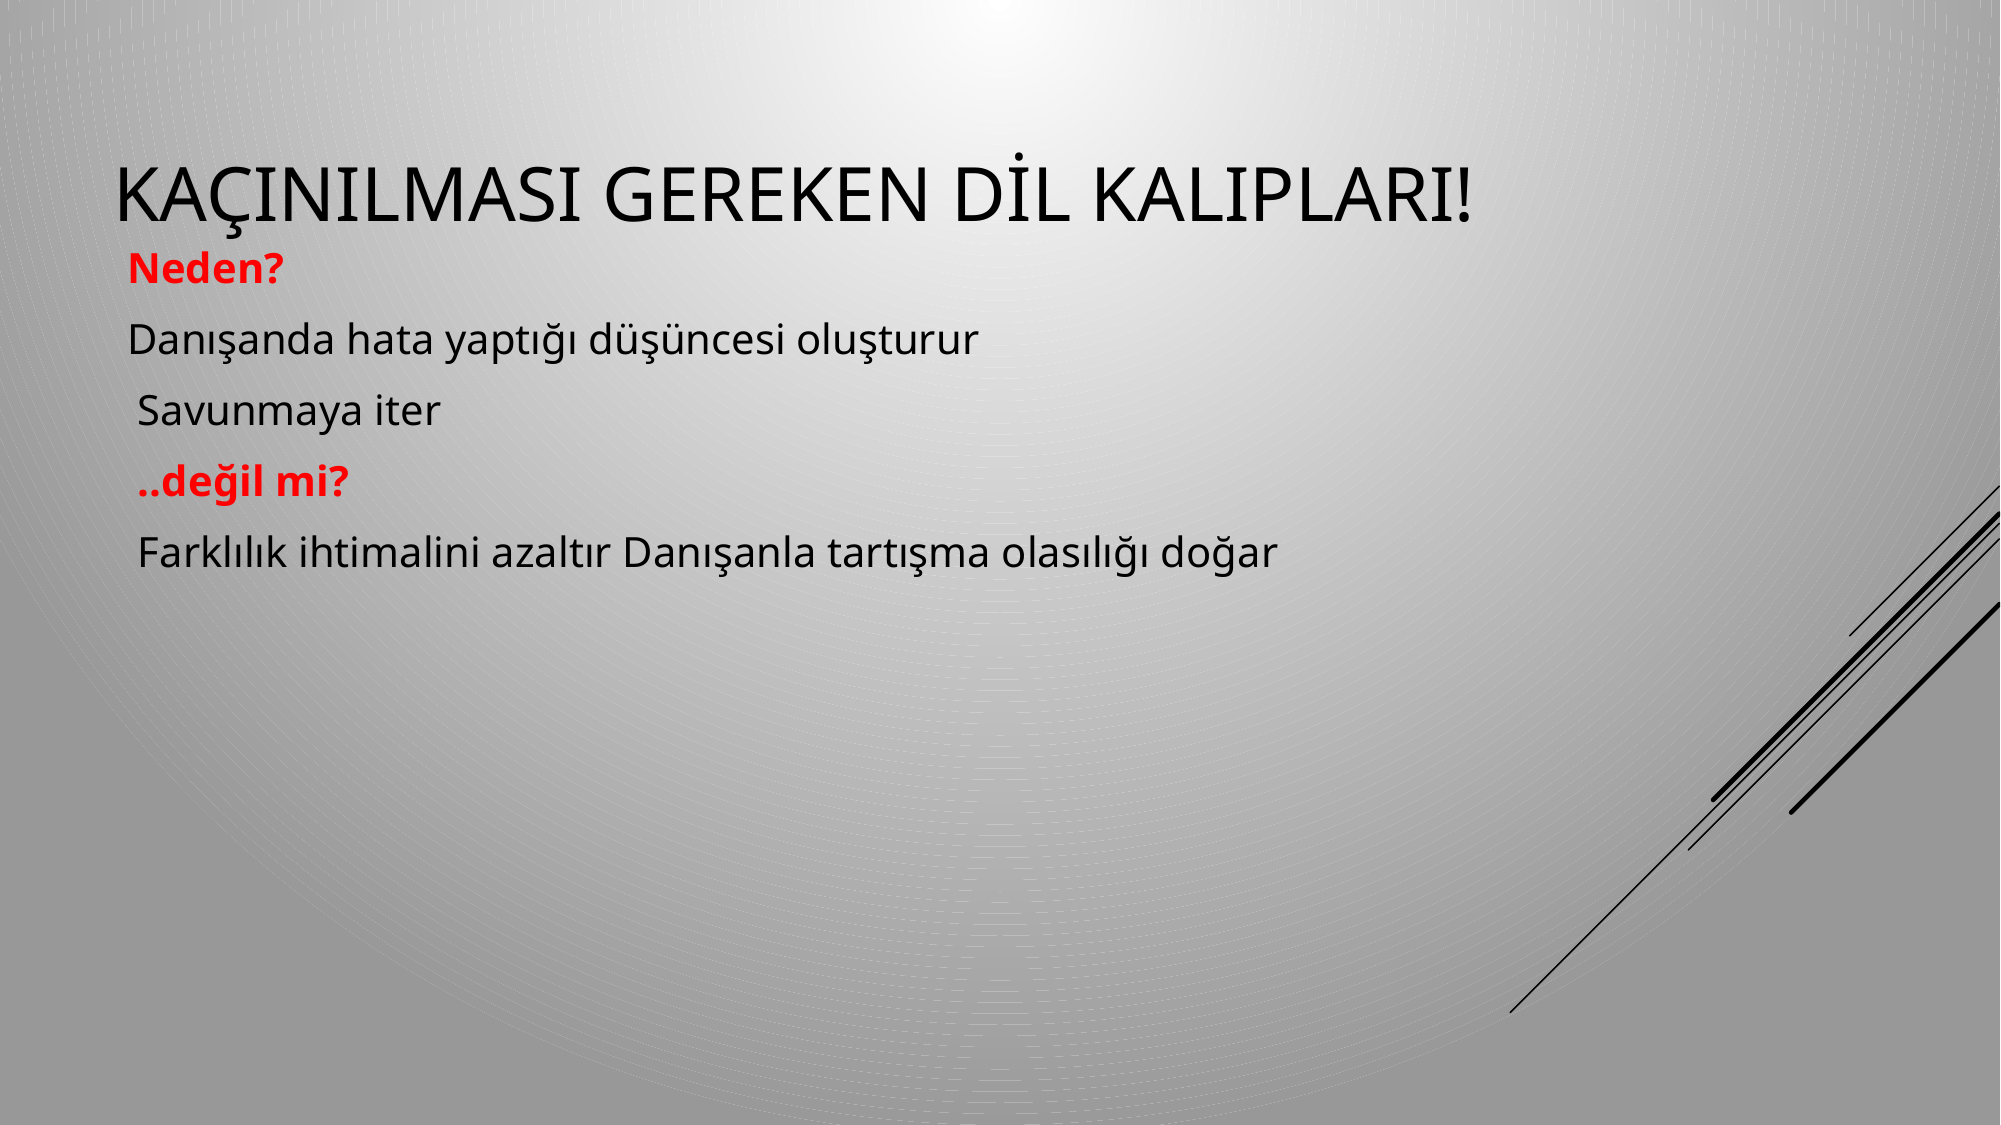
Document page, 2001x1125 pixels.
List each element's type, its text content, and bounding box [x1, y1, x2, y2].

title Kaçınılması gereken dil kalıpları! [98, 68, 1499, 316]
list Neden? Danışanda hata yaptığı düşüncesi oluşturur Savunmaya iter ..değil mi? Farklılık ihtimalini azaltır Danışanla tartışma olasılığı doğar [112, 112, 1513, 706]
